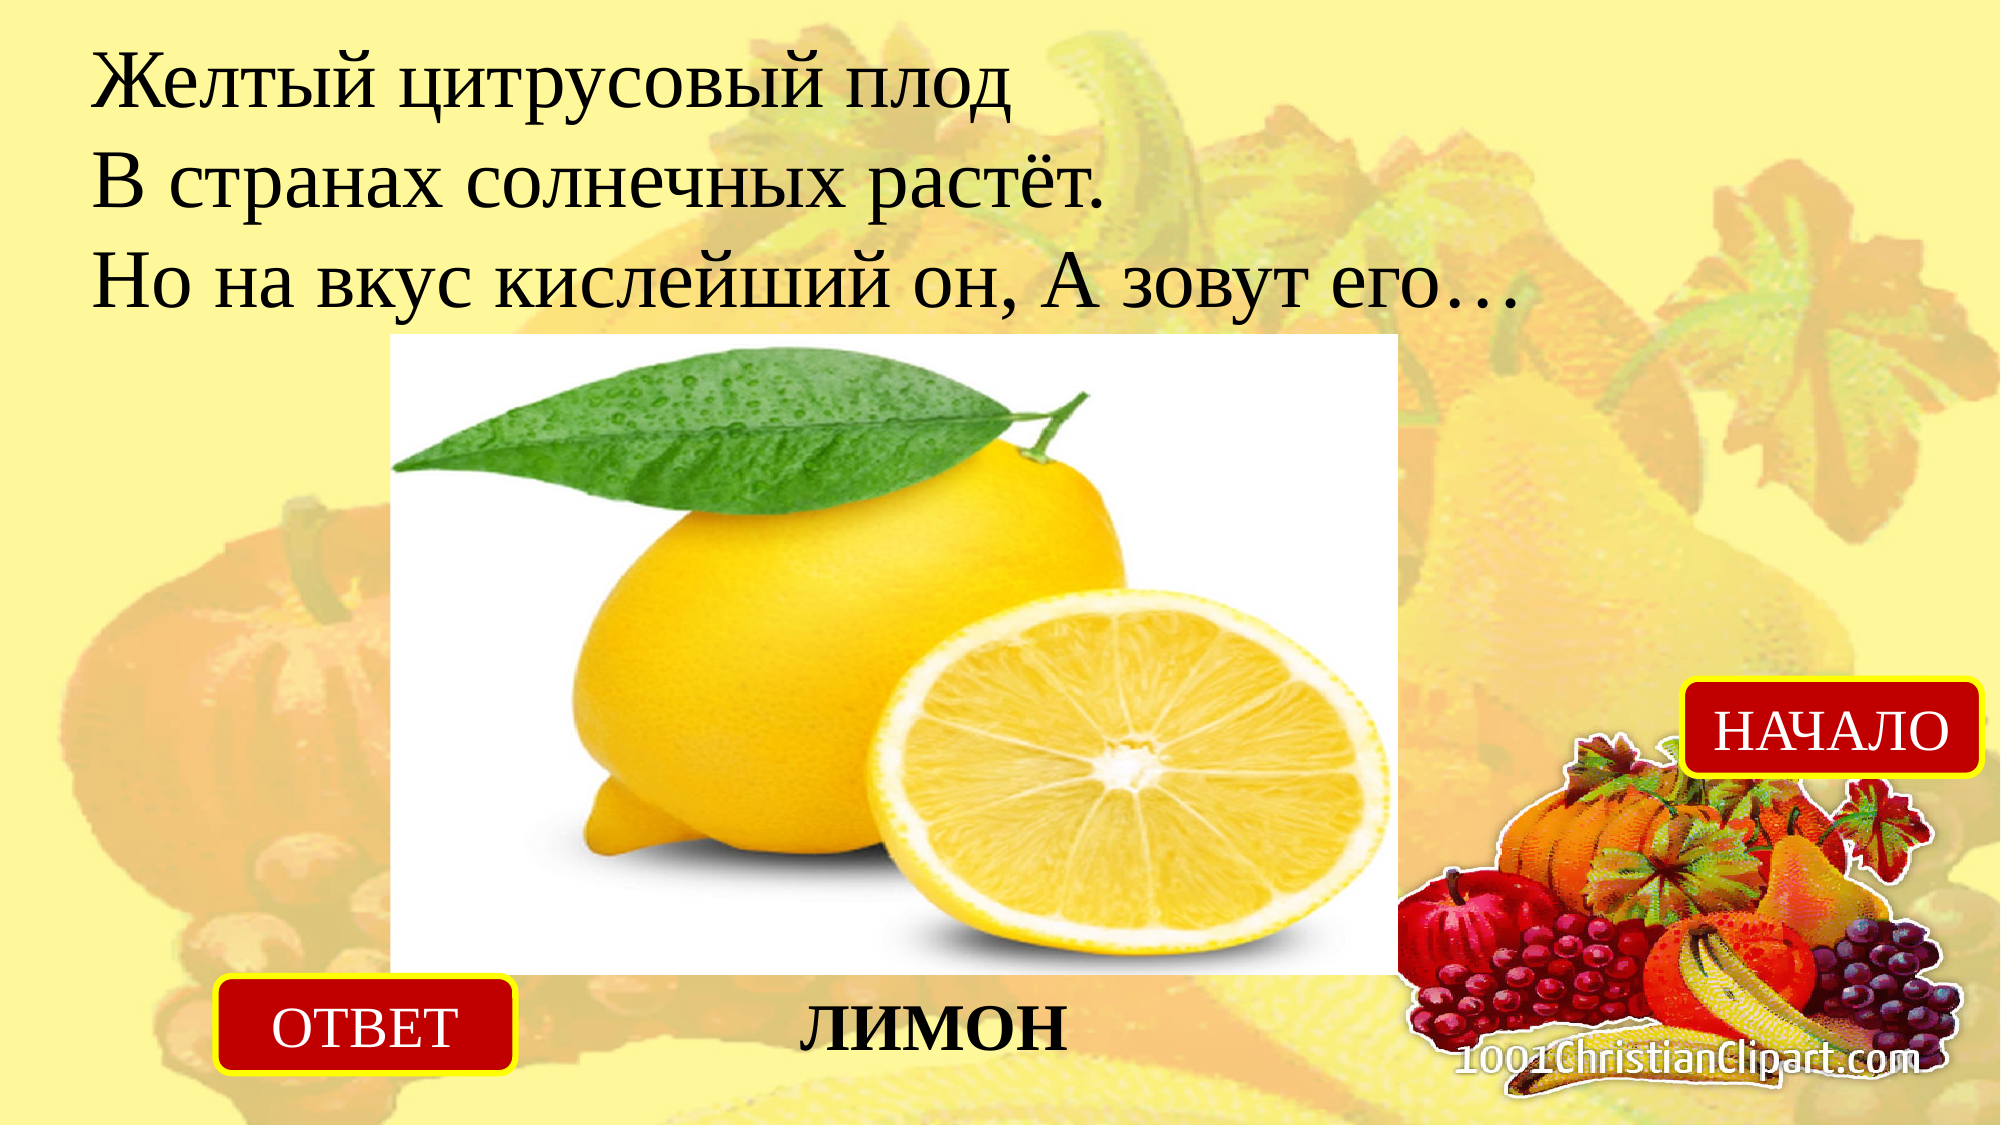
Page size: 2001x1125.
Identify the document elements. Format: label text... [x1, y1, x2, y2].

text_box Желтый цитрусовый плод В странах солнечных растёт. Но на вкус кислейший он, А зовут его… [77, 16, 1930, 332]
text_box ЛИМОН [515, 975, 1355, 1071]
text_box ОТВЕТ [214, 974, 515, 1075]
picture [0, 0, 2001, 1125]
text_box НАЧАЛО [1680, 677, 1984, 777]
